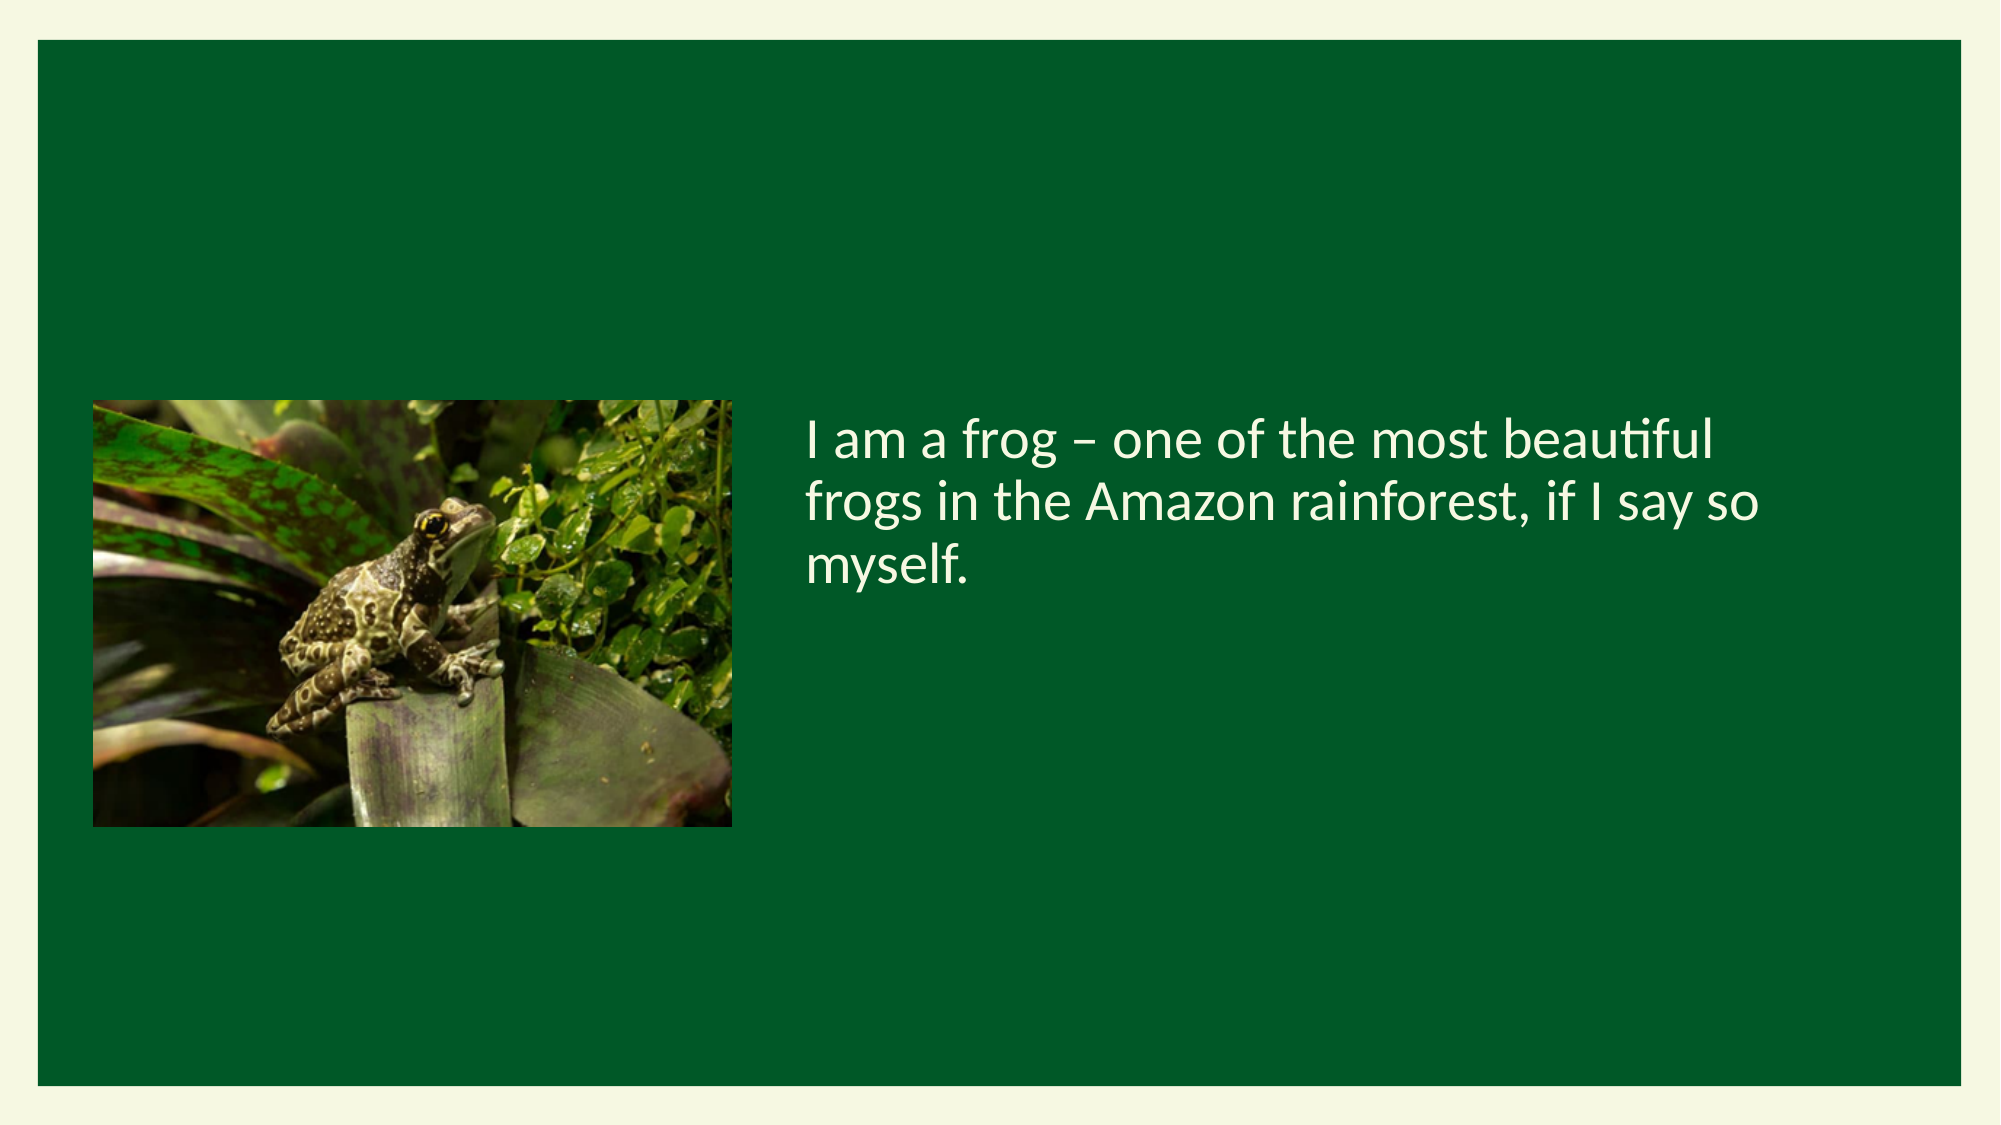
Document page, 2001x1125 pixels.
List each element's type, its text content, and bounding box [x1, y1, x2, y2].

list I am a frog – one of the most beautiful frogs in the Amazon rainforest, if I say so myself. [783, 400, 1854, 1063]
picture [92, 399, 732, 827]
